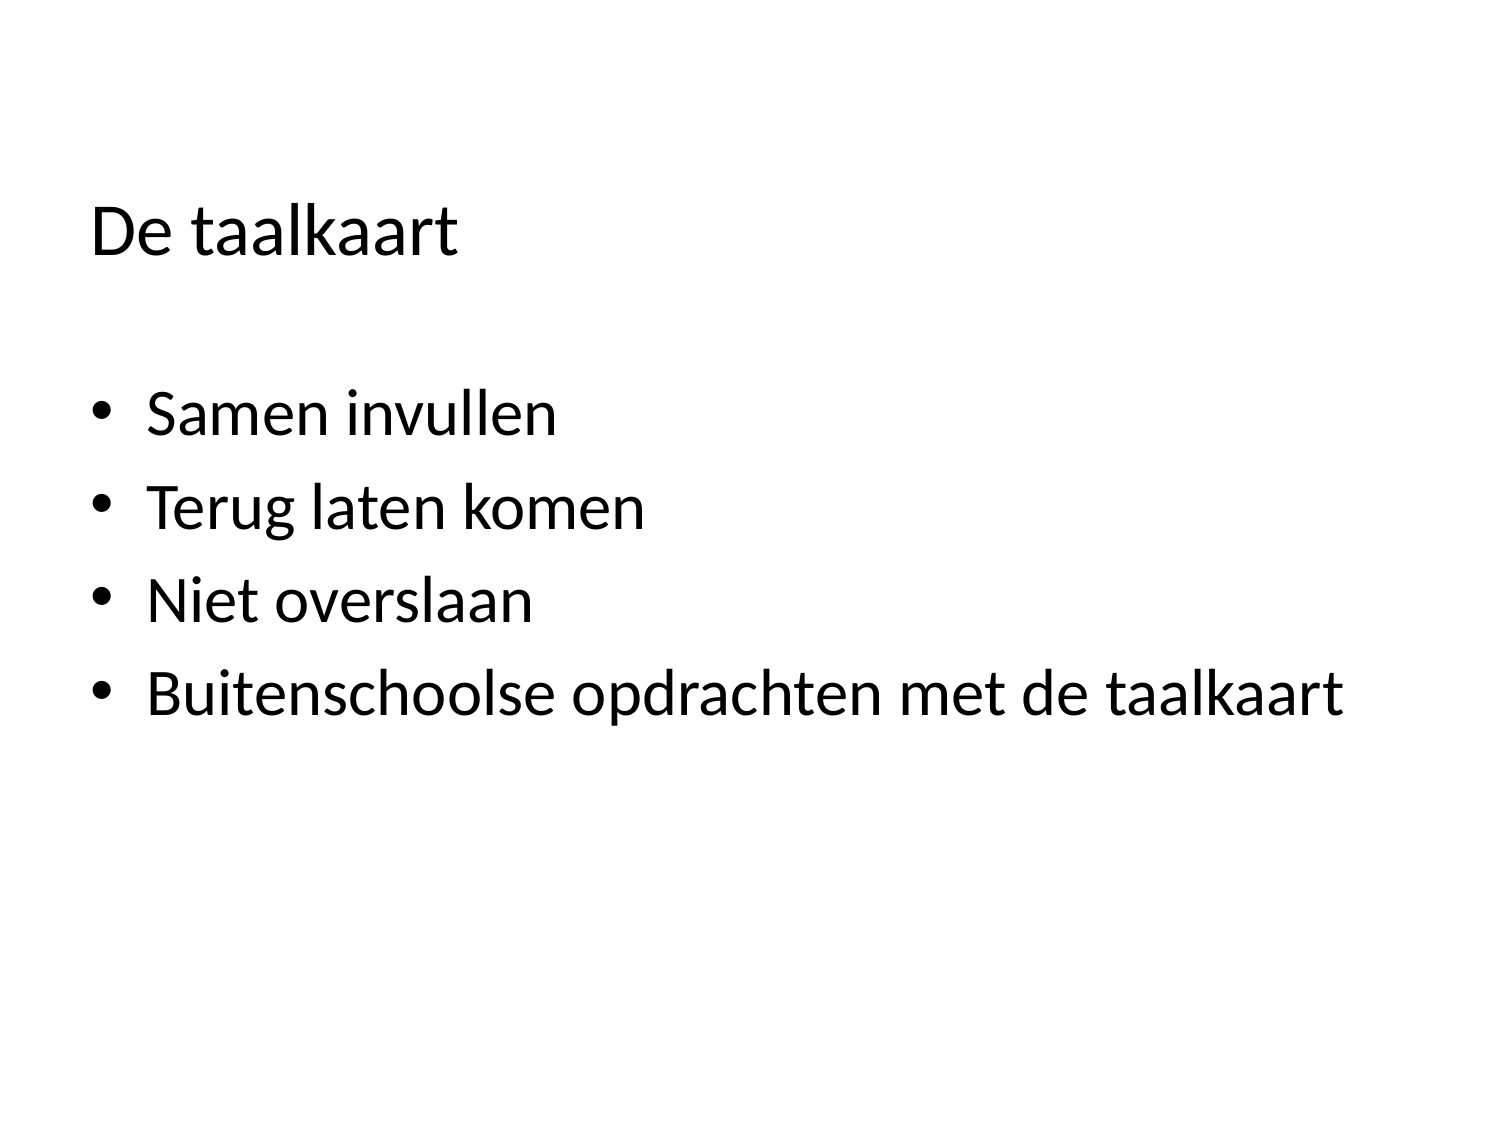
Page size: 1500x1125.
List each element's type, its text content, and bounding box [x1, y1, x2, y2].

title De taalkaart [75, 149, 1425, 303]
list Samen invullen Terug laten komen Niet overslaan Buitenschoolse opdrachten met de taalkaart [75, 361, 1425, 1005]
